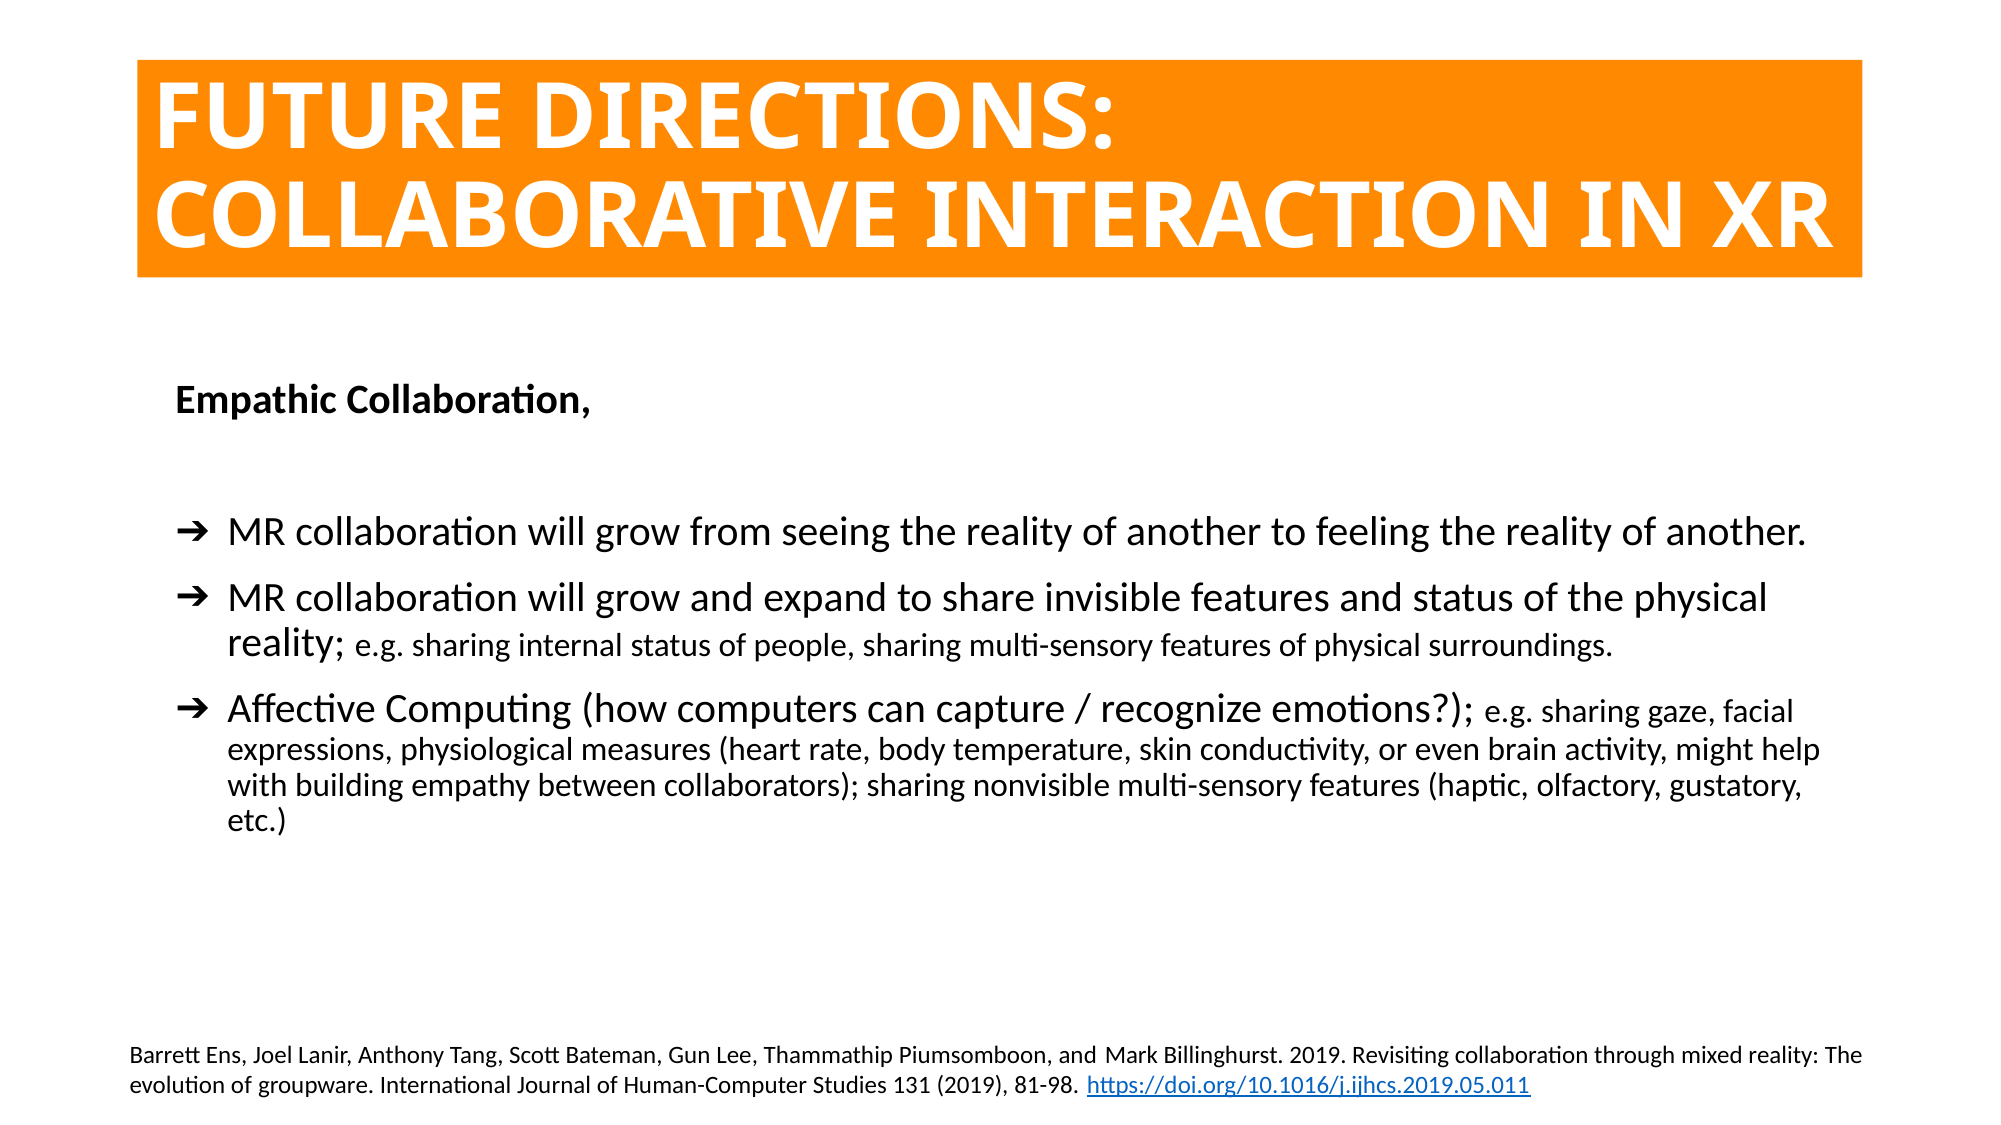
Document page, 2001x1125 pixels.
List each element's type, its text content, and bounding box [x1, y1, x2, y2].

list Empathic Collaboration, MR collaboration will grow from seeing the reality of another to feeling the reality of another. MR collaboration will grow and expand to share invisible features and status of the physical reality; e.g. sharing internal status of people, sharing multi-sensory features of physical surroundings. Affective Computing (how computers can capture / recognize emotions?); e.g. sharing gaze, facial expressions, physiological measures (heart rate, body temperature, skin conductivity, or even brain activity, might help with building empathy between collaborators); sharing nonvisible multi-sensory features (haptic, olfactory, gustatory, etc.) [137, 299, 1863, 1014]
text_box Barrett Ens, Joel Lanir, Anthony Tang, Scott Bateman, Gun Lee, Thammathip Piumsomboon, and Mark Billinghurst. 2019. Revisiting collaboration through mixed reality: The evolution of groupware. International Journal of Human-Computer Studies 131 (2019), 81-98. https://doi.org/10.1016/j.ijhcs.2019.05.011 [114, 1031, 1921, 1107]
title FUTURE DIRECTIONS: COLLABORATIVE INTERACTION IN XR [137, 59, 1863, 278]
